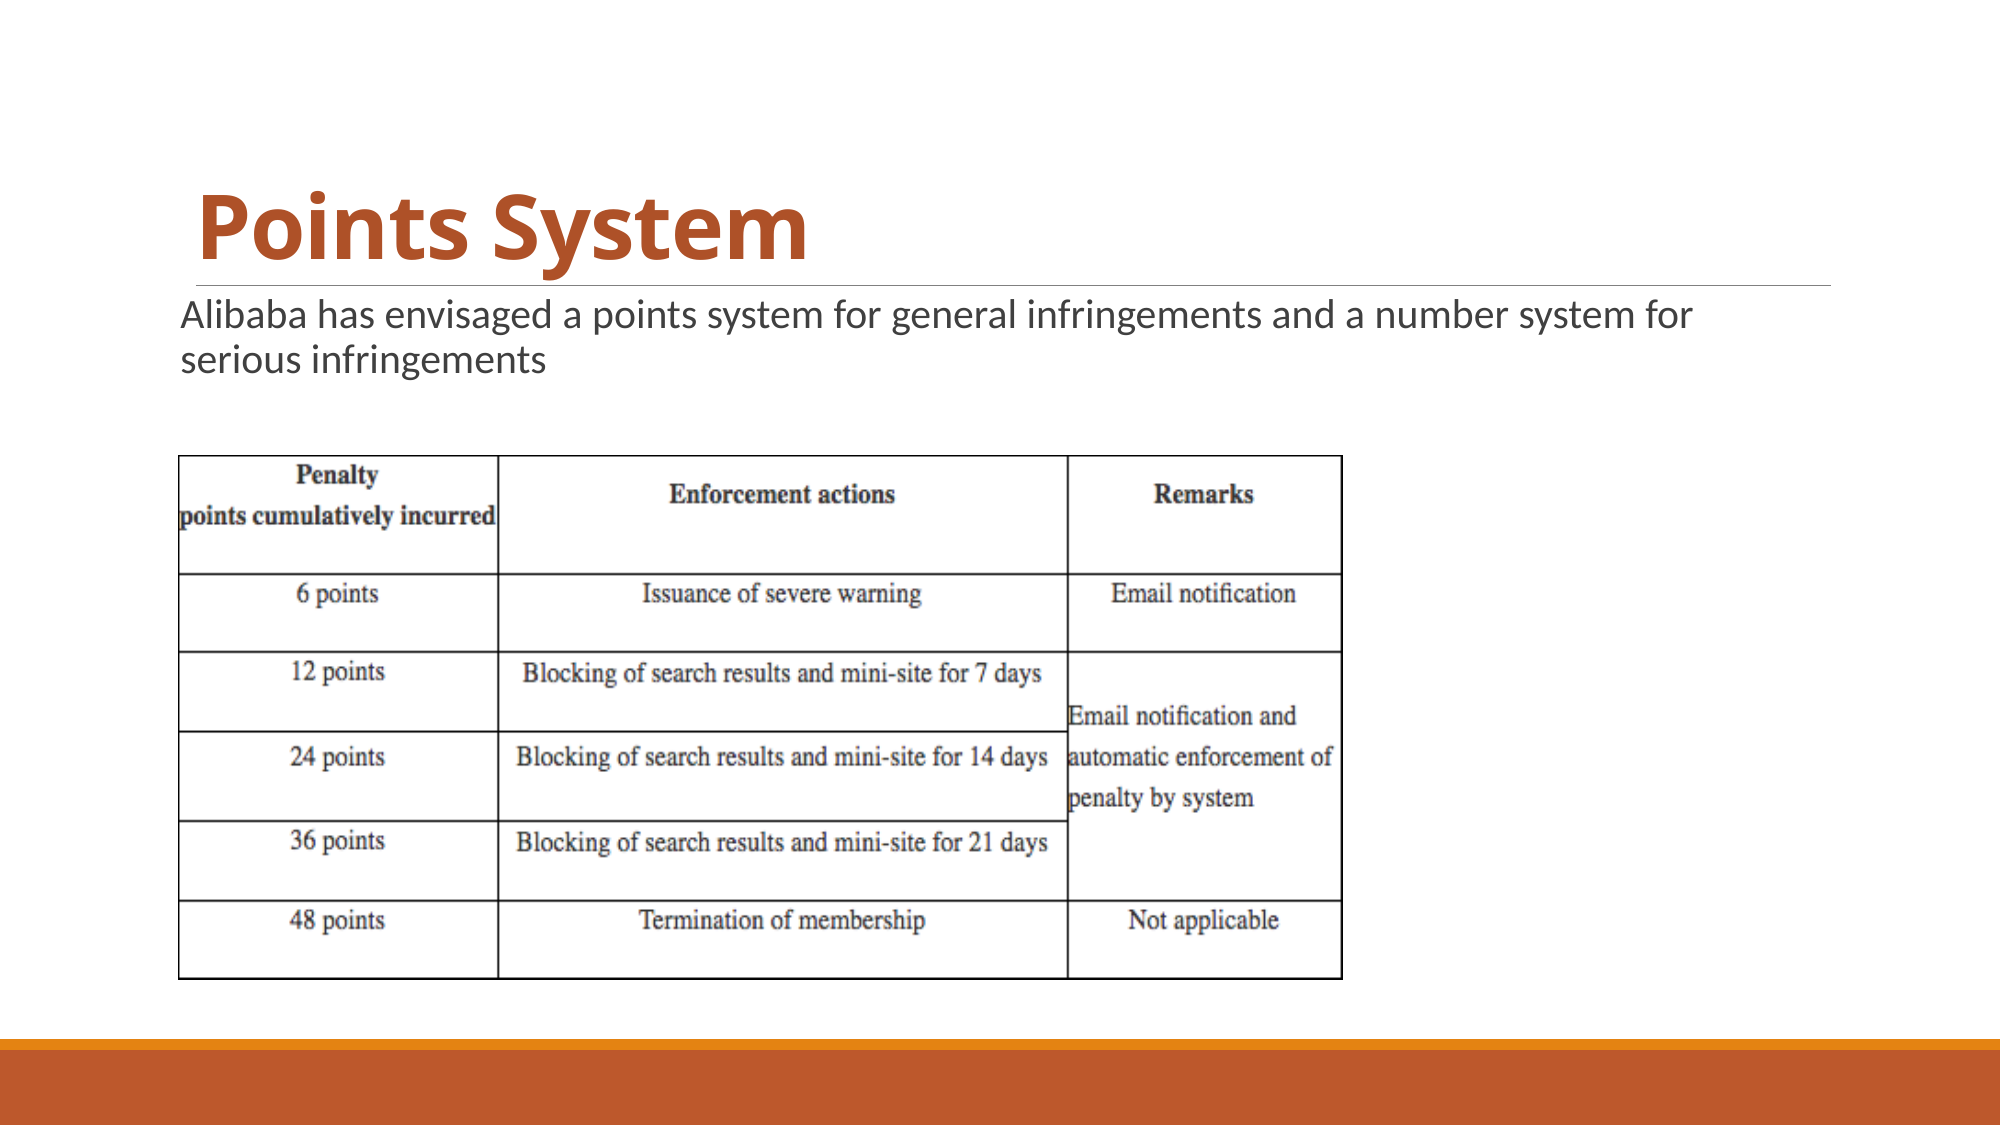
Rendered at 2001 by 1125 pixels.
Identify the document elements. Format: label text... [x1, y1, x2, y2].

list Alibaba has envisaged a points system for general infringements and a number system for serious infringements [165, 285, 1816, 945]
title Points System [180, 47, 1830, 285]
picture [177, 455, 1343, 981]
